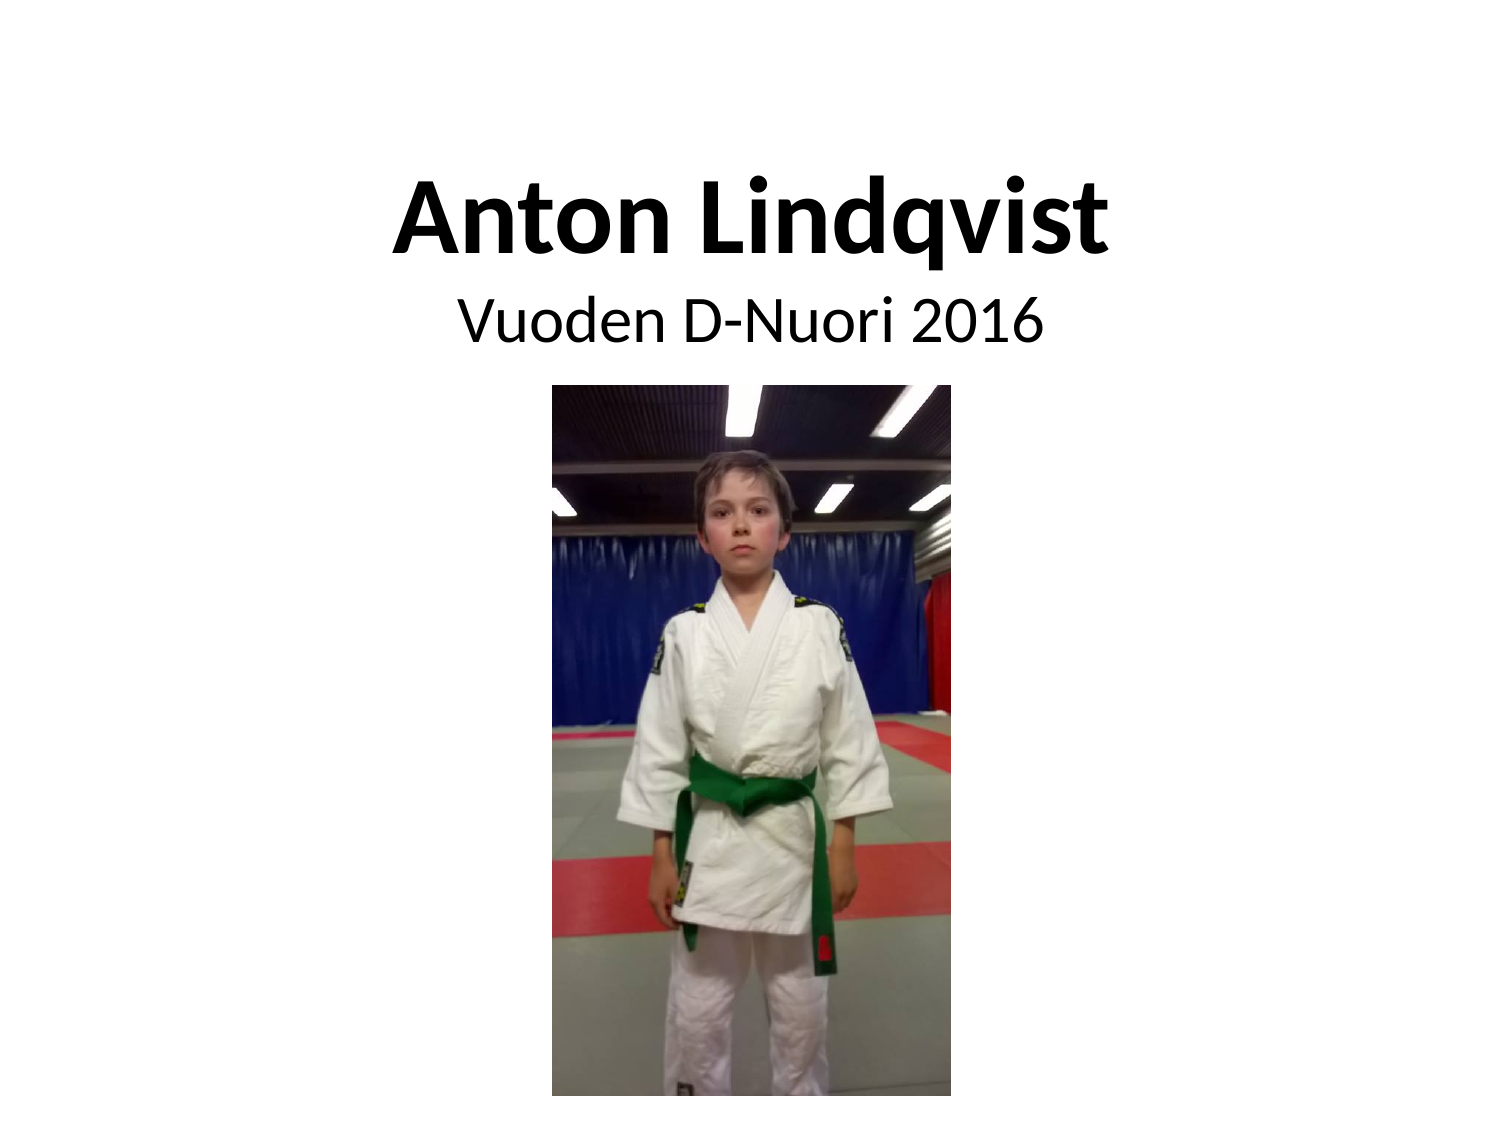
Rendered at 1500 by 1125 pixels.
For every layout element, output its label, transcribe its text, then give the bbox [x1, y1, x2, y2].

title Anton Lindqvist Vuoden D-Nuori 2016 [76, 30, 1427, 468]
picture [552, 385, 952, 1096]
